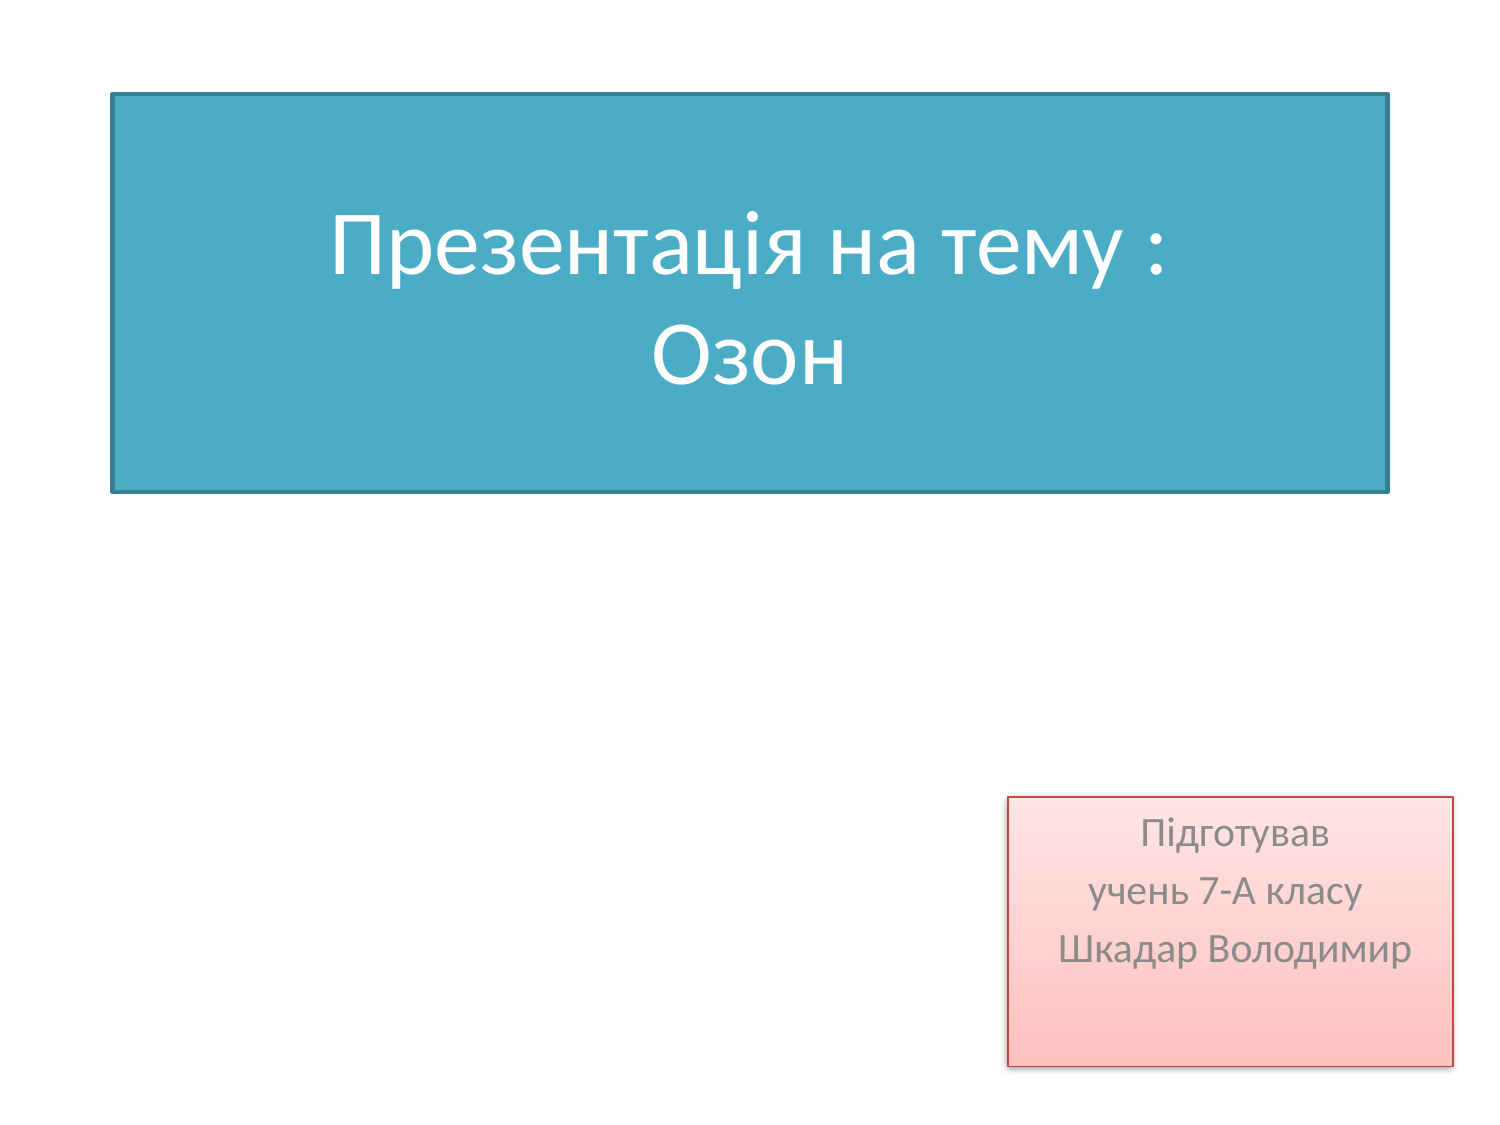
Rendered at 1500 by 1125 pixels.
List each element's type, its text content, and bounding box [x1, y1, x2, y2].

title Презентація на тему : Озон [110, 92, 1390, 494]
subtitle Підготував учень 7-А класу Шкадар Володимир [1007, 796, 1454, 1067]
